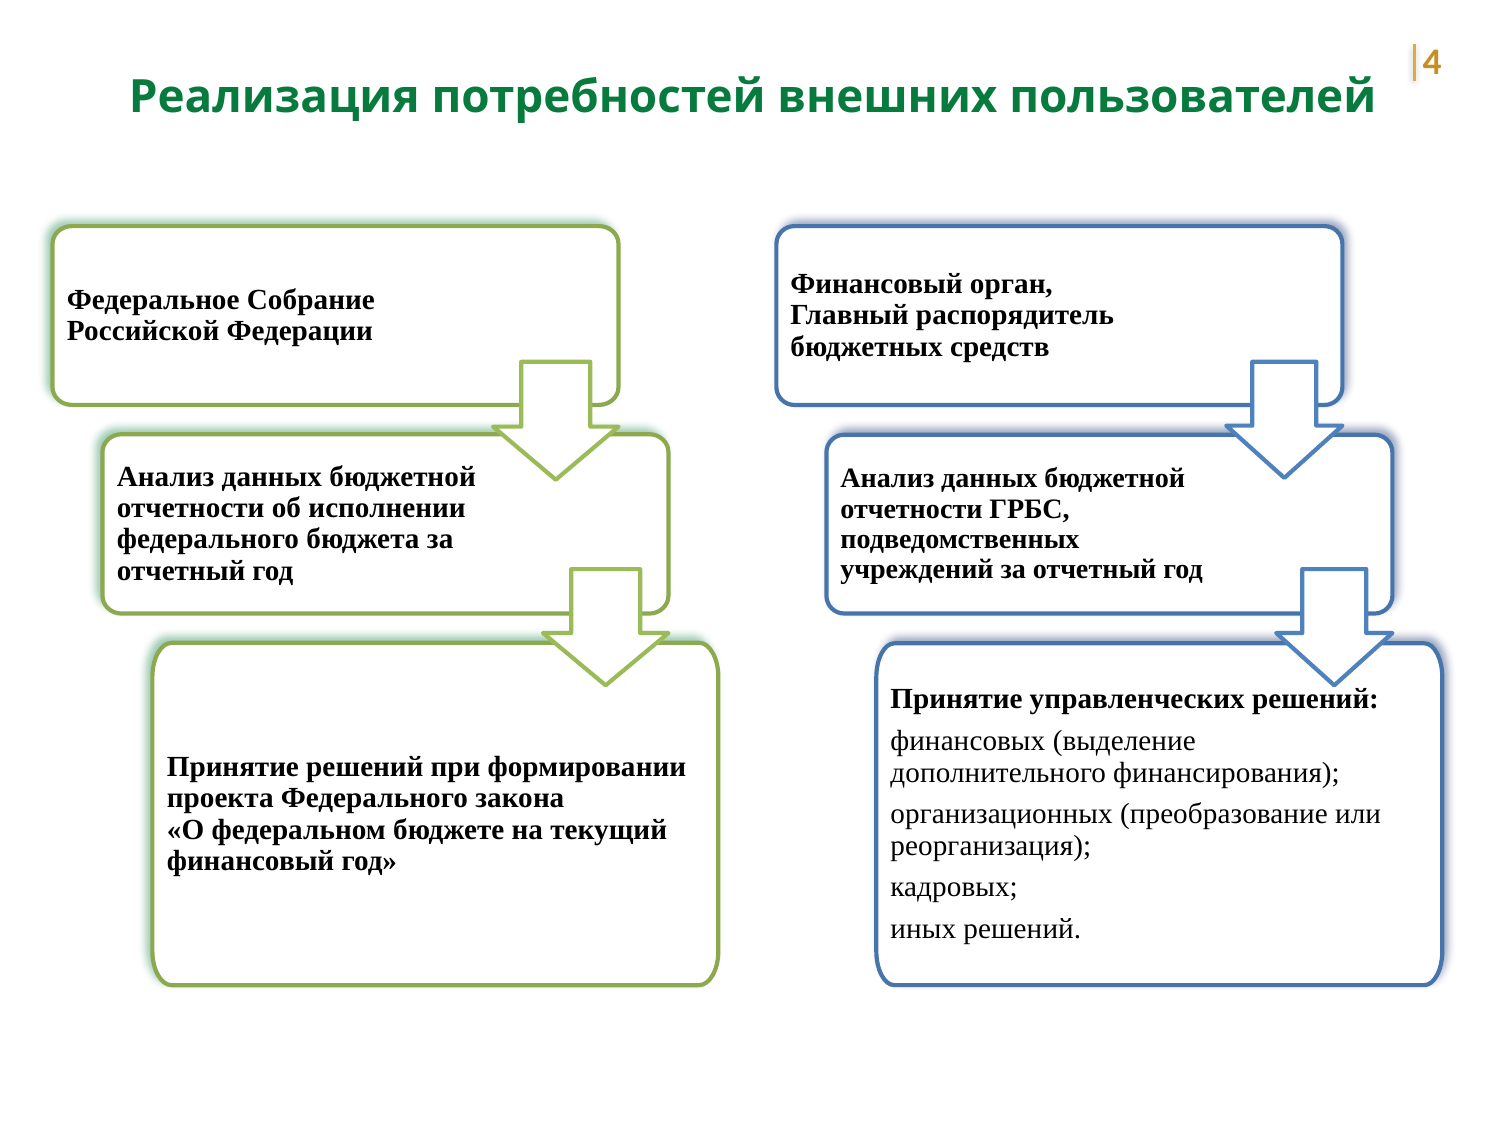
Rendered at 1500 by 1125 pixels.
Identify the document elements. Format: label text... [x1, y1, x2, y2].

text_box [776, 225, 1443, 986]
text_box Реализация потребностей внешних пользователей [89, 59, 1408, 130]
slide_number 4 [1407, 29, 1500, 90]
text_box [52, 225, 719, 986]
